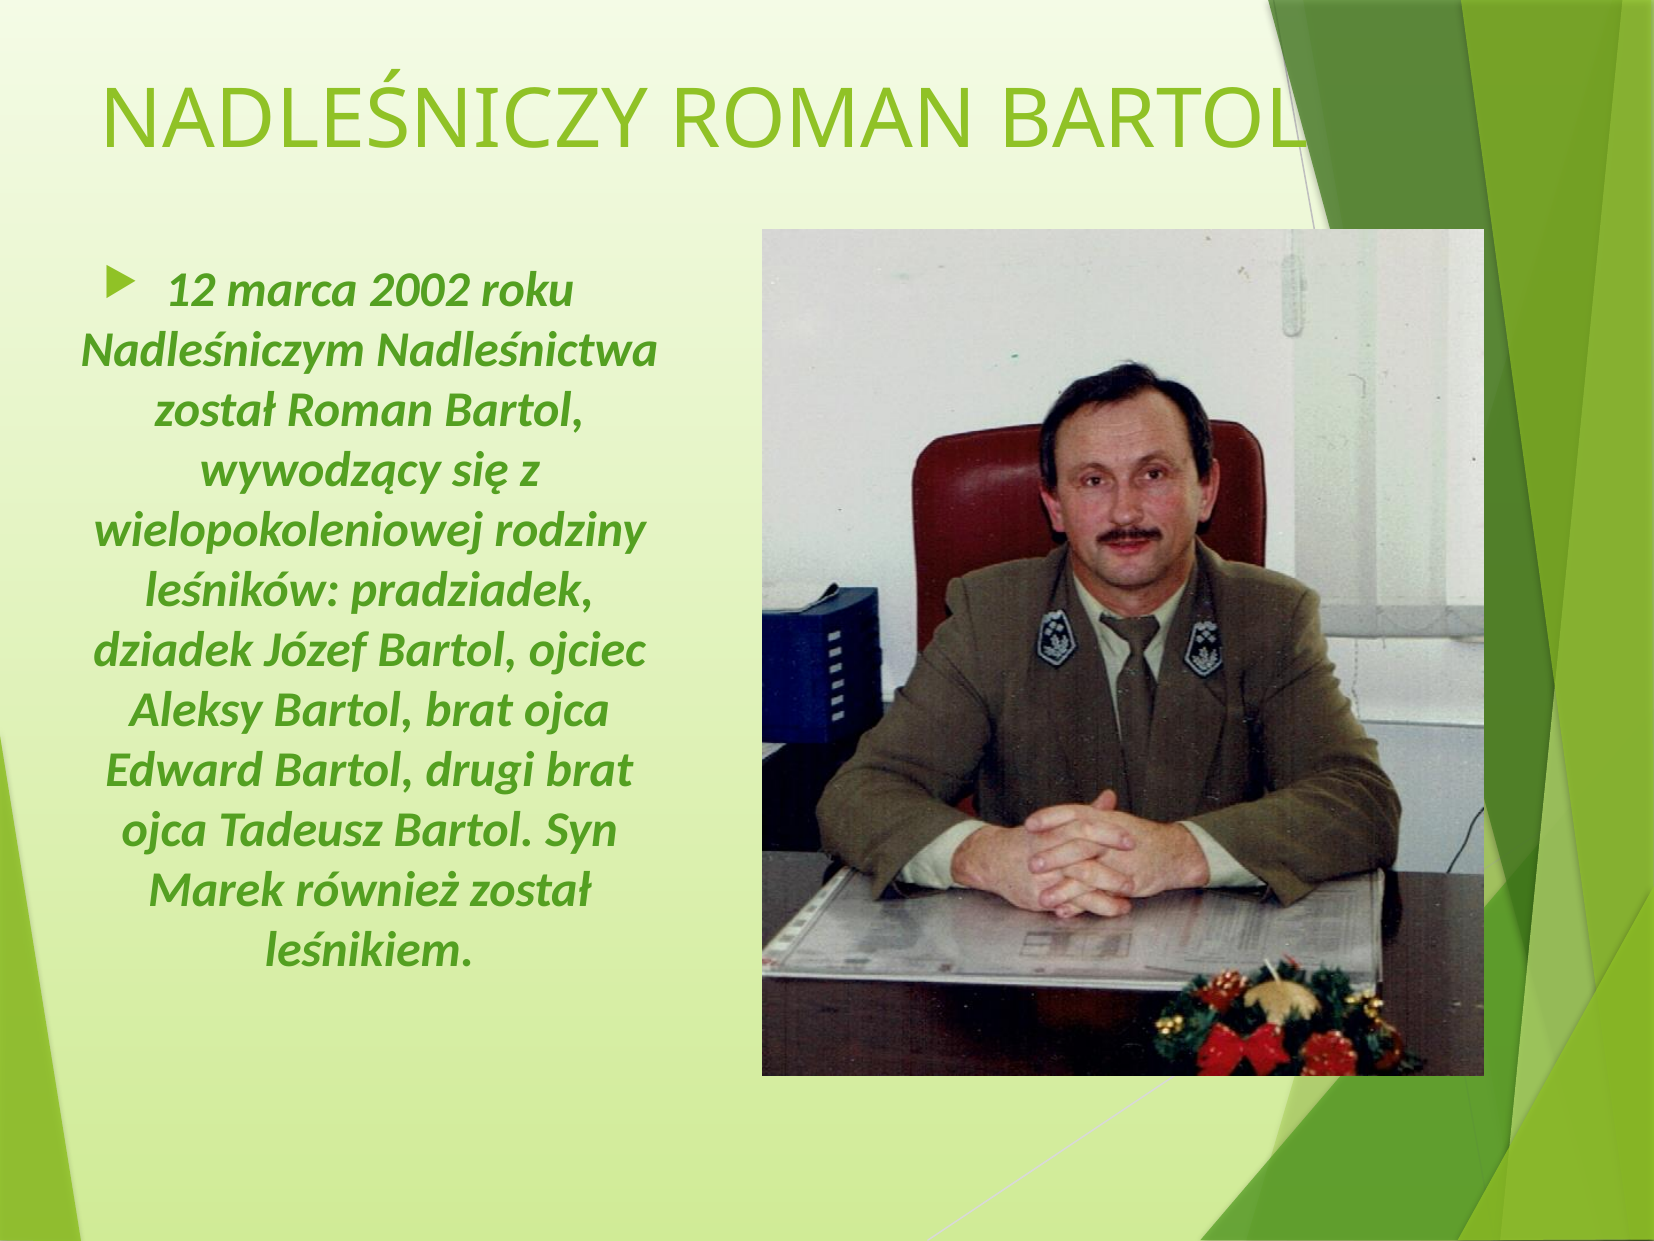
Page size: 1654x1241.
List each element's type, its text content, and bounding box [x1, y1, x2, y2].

picture [761, 228, 1485, 1077]
title NADLEŚNICZY ROMAN BARTOL [84, 56, 1574, 250]
list 12 marca 2002 roku Nadleśniczym Nadleśnictwa został Roman Bartol, wywodzący się z wielopokoleniowej rodziny leśników: pradziadek, dziadek Józef Bartol, ojciec Aleksy Bartol, brat ojca Edward Bartol, drugi brat ojca Tadeusz Bartol. Syn Marek również został leśnikiem. [0, 249, 678, 1053]
